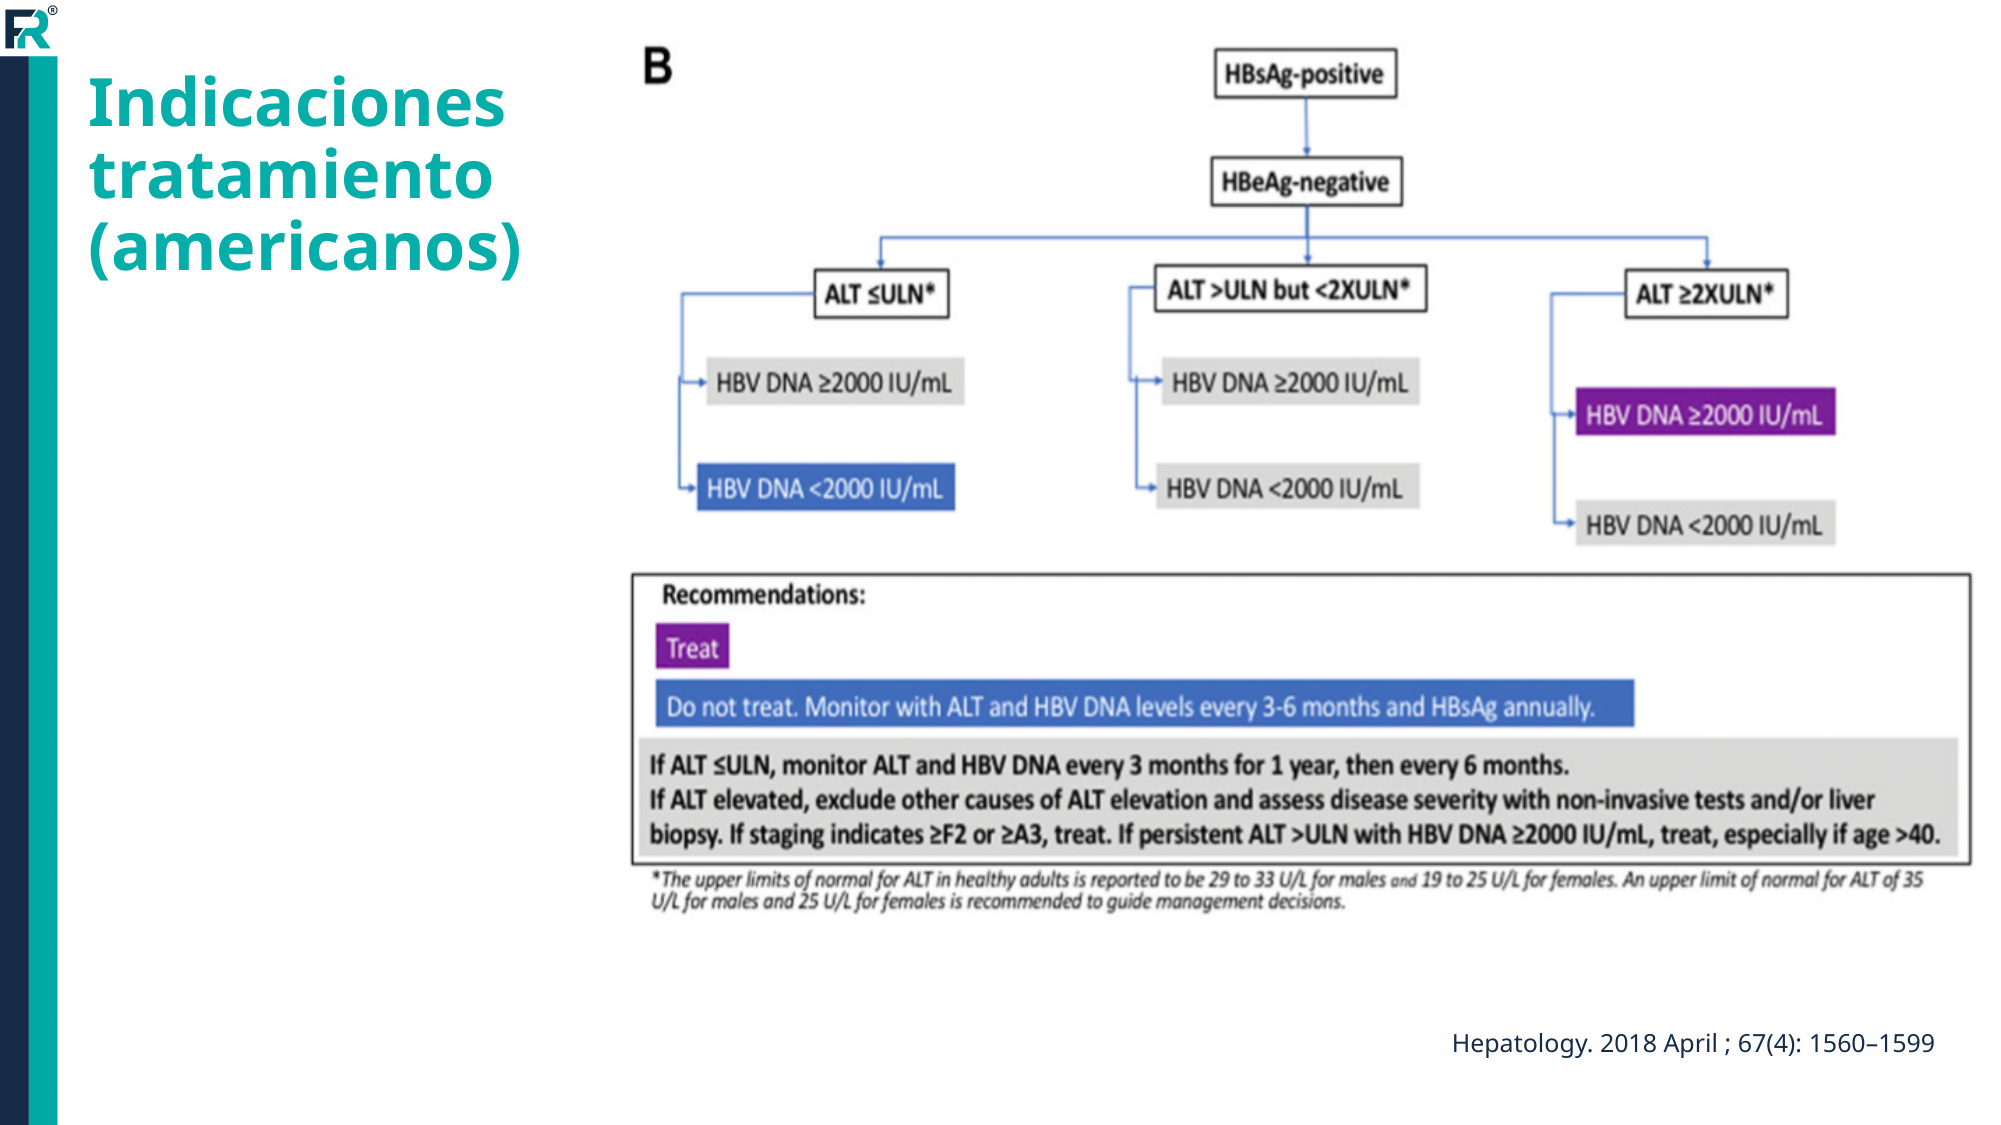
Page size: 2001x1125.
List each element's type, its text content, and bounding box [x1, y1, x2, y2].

picture [0, 0, 2001, 1125]
text_box Hepatology. 2018 April ; 67(4): 1560–1599 [1437, 1020, 1958, 1066]
title Indicaciones tratamiento (americanos) [73, 68, 604, 286]
